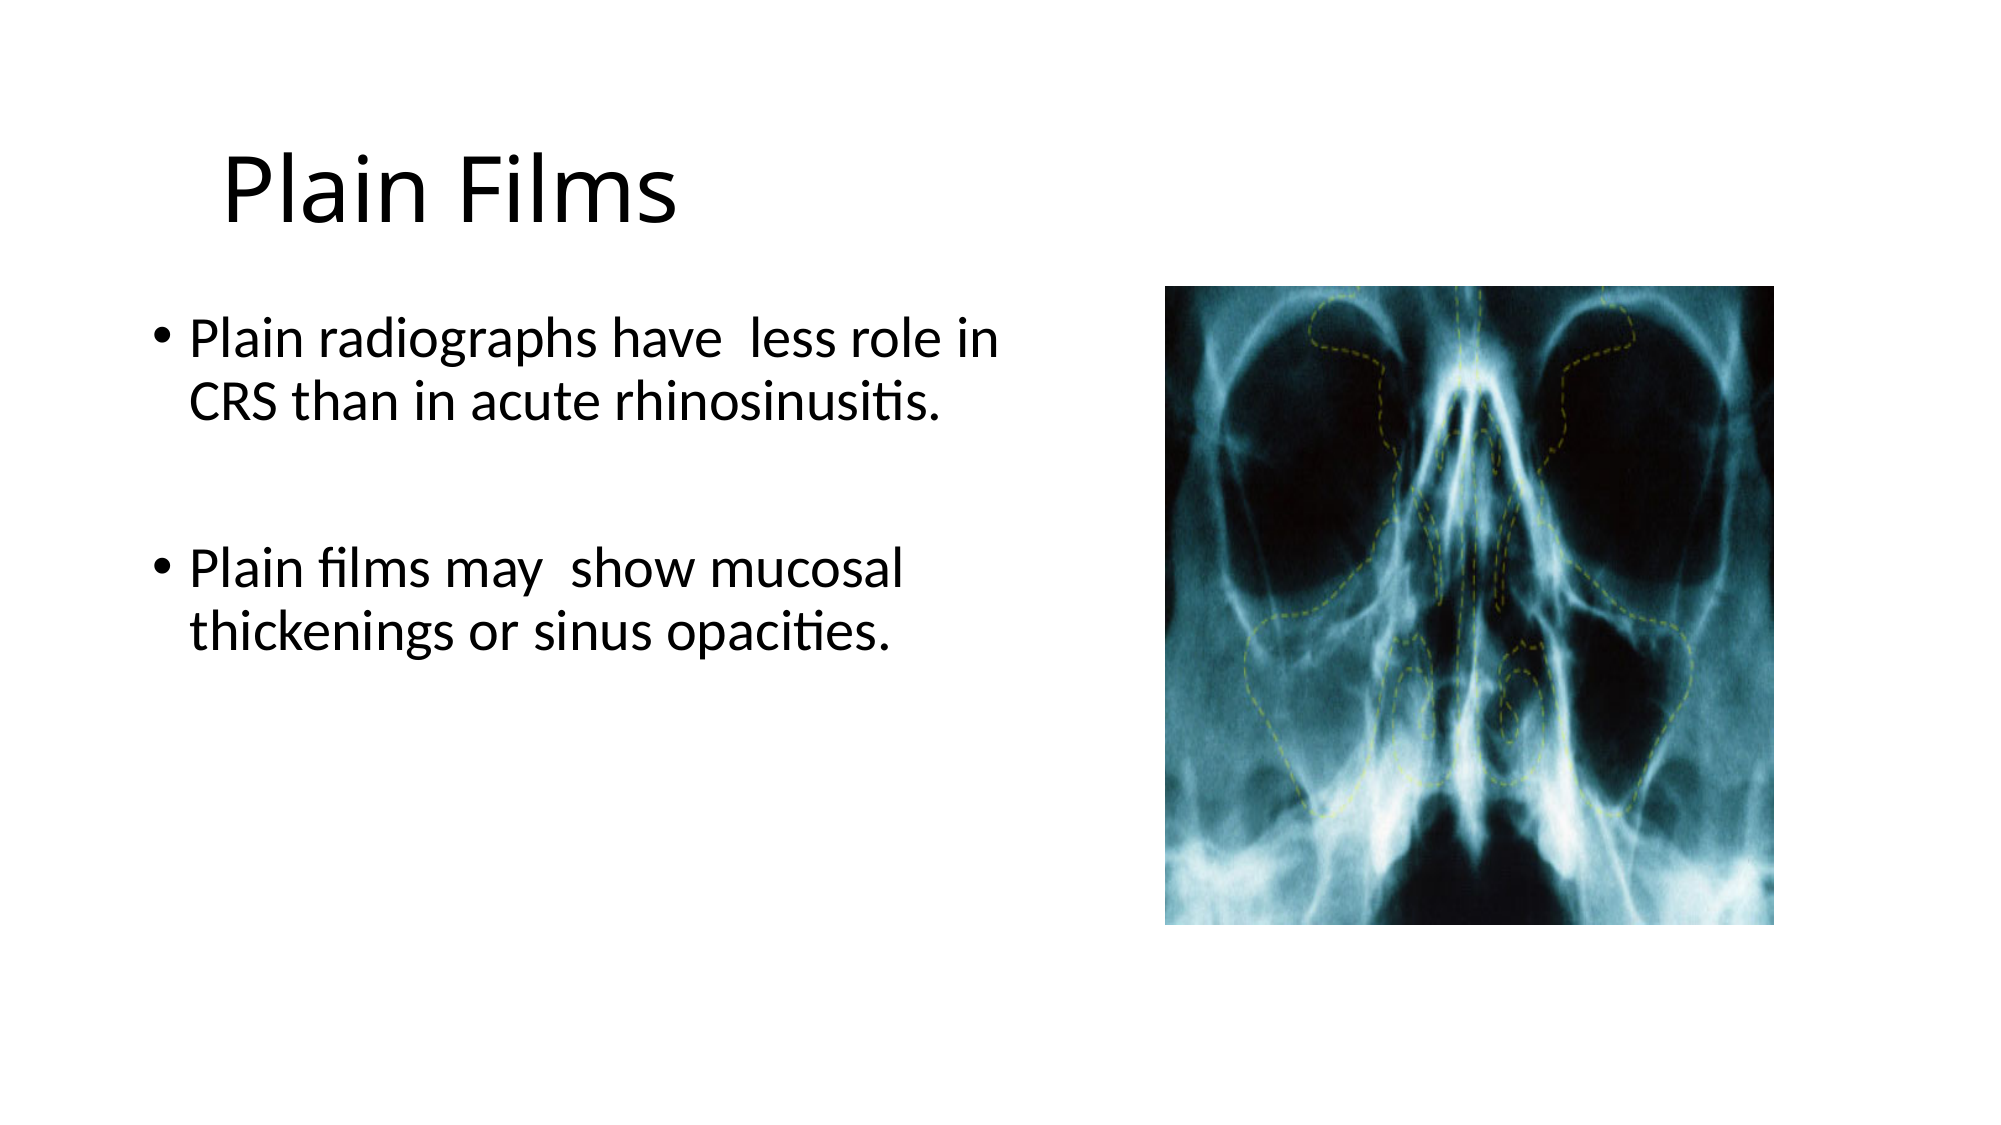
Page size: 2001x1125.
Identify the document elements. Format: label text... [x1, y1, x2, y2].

list Plain radiographs have less role in CRS than in acute rhinosinusitis. Plain films may show mucosal thickenings or sinus opacities. [137, 299, 1086, 1014]
picture [1165, 286, 1774, 925]
title Plain Films [205, 99, 1556, 287]
